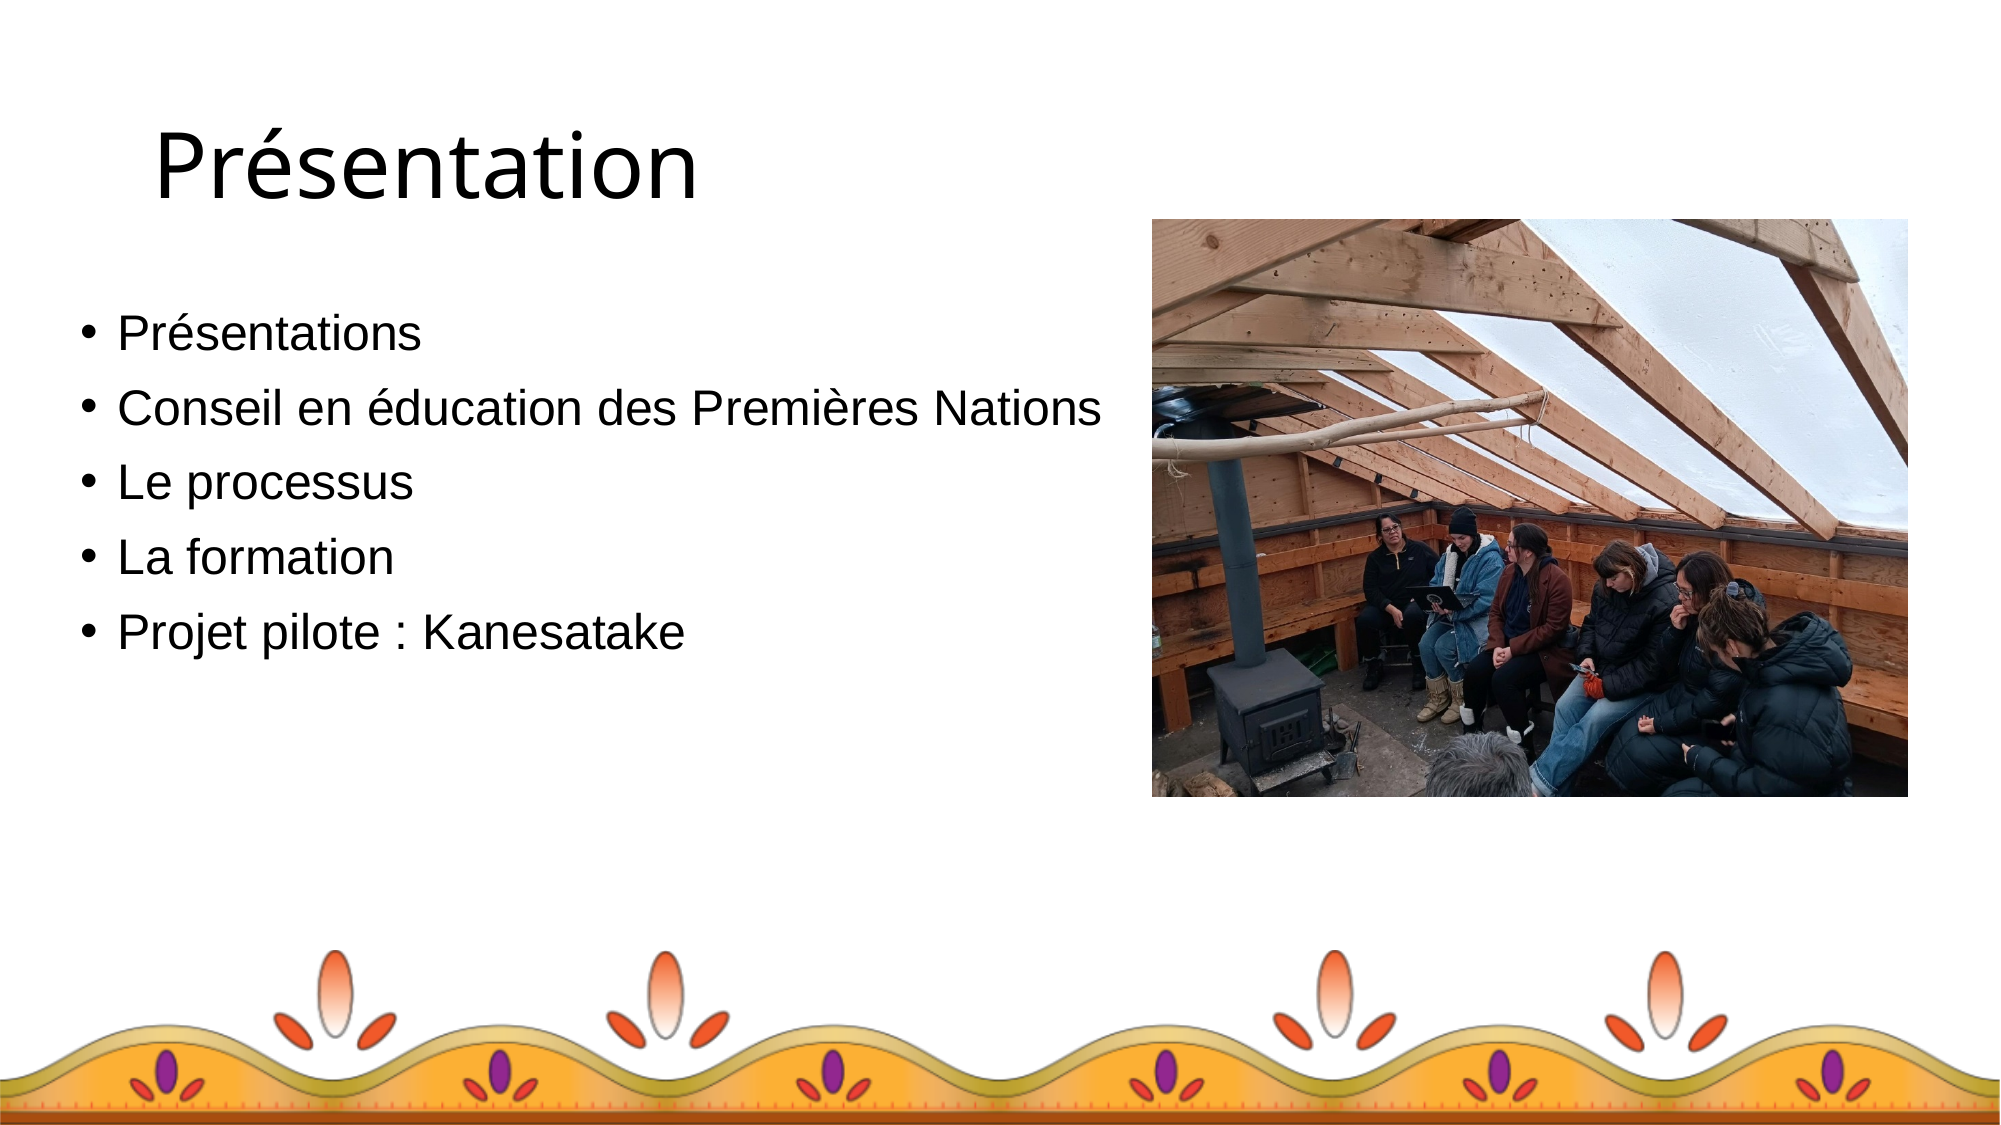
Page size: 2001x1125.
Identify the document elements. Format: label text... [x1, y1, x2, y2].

title Présentation [137, 59, 1863, 278]
picture [0, 950, 2000, 1125]
list Présentations Conseil en éducation des Premières Nations Le processus La formation Projet pilote : Kanesatake [64, 299, 1935, 949]
picture [1152, 219, 1908, 797]
